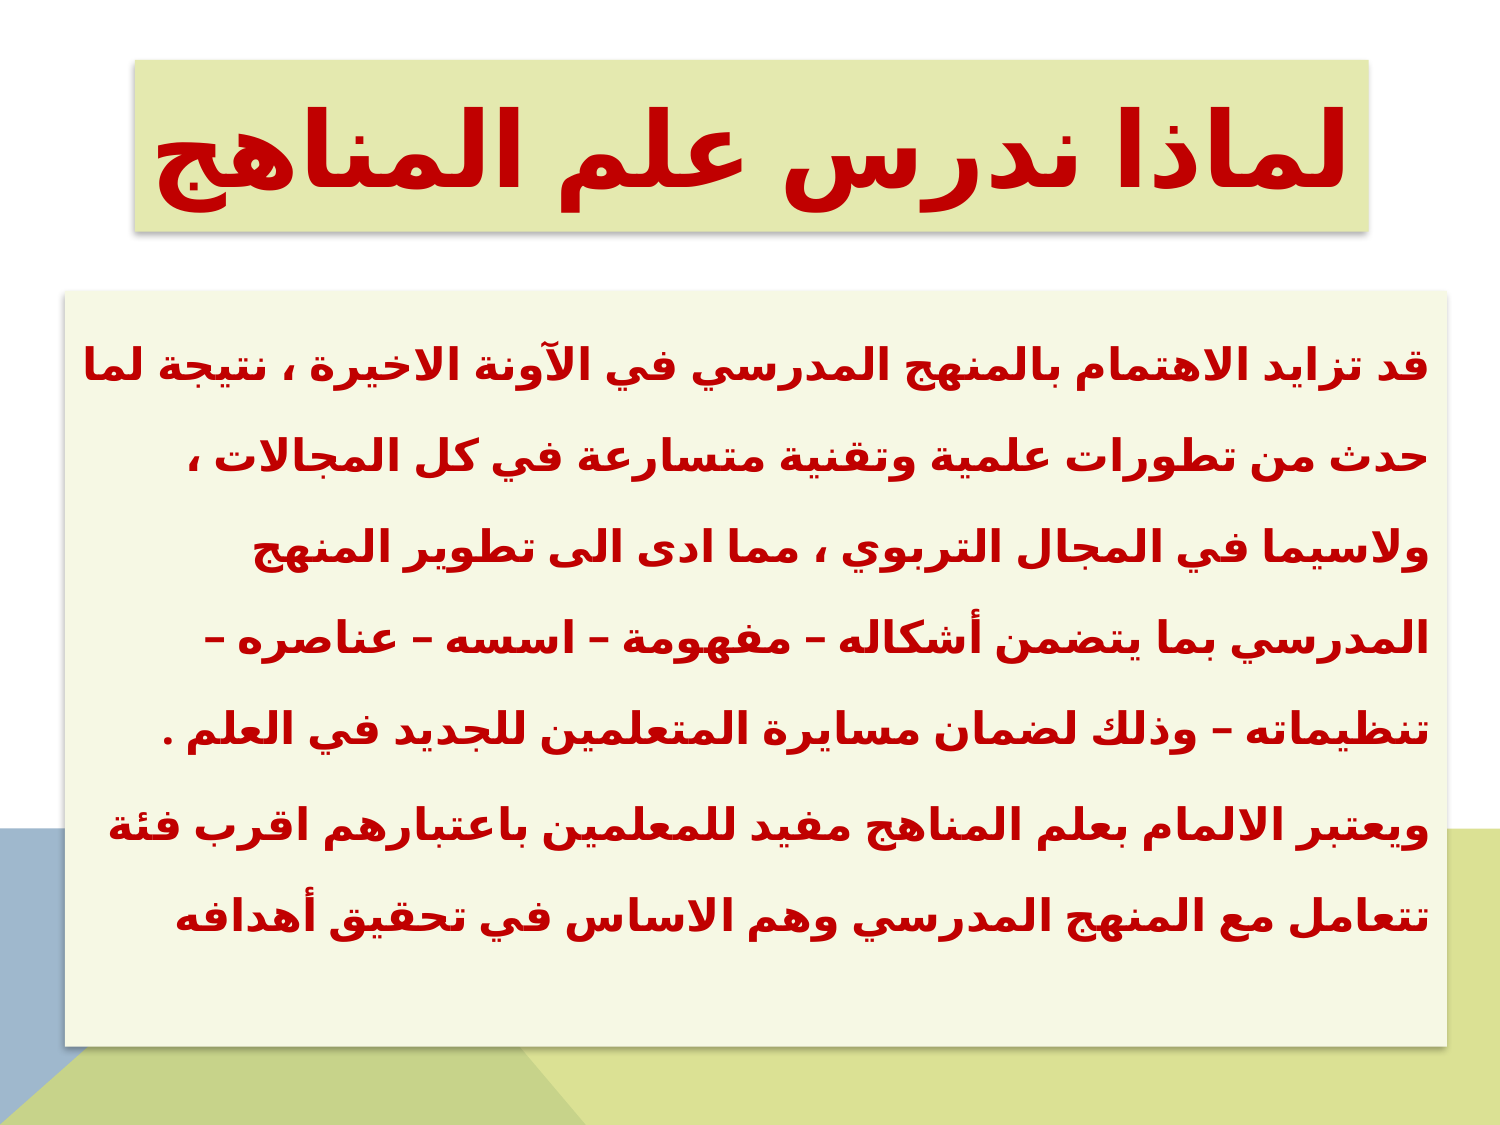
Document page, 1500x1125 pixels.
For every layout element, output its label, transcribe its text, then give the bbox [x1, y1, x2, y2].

title لماذا ندرس علم المناهج [134, 59, 1369, 232]
list قد تزايد الاهتمام بالمنهج المدرسي في الآونة الاخيرة ، نتيجة لما حدث من تطورات علمية وتقنية متسارعة في كل المجالات ، ولاسيما في المجال التربوي ، مما ادى الى تطوير المنهج المدرسي بما يتضمن أشكاله – مفهومة – اسسه – عناصره – تنظيماته – وذلك لضمان مسايرة المتعلمين للجديد في العلم . ويعتبر الالمام بعلم المناهج مفيد للمعلمين باعتبارهم اقرب فئة تتعامل مع المنهج المدرسي وهم الاساس في تحقيق أهدافه [64, 290, 1447, 1047]
